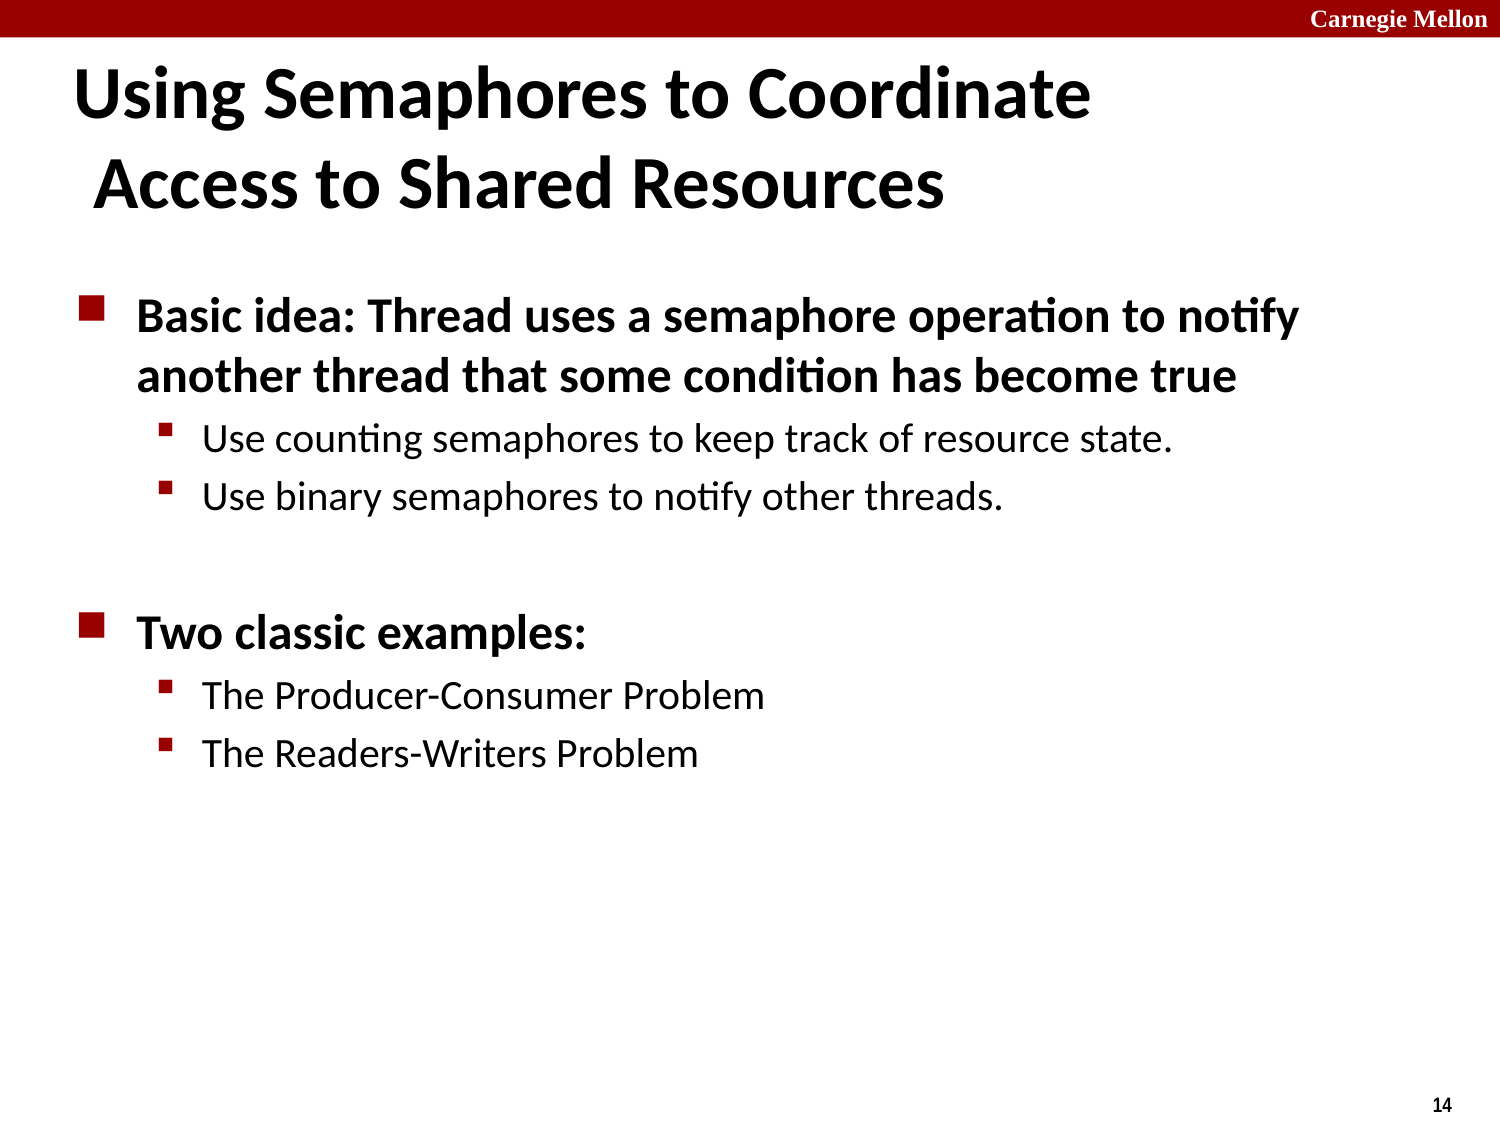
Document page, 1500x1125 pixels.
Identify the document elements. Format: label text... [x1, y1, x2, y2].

title Using Semaphores to Coordinate Access to Shared Resources [58, 71, 1305, 197]
list Basic idea: Thread uses a semaphore operation to notify another thread that some condition has become true Use counting semaphores to keep track of resource state. Use binary semaphores to notify other threads. Two classic examples: The Producer-Consumer Problem The Readers-Writers Problem [64, 274, 1361, 1040]
